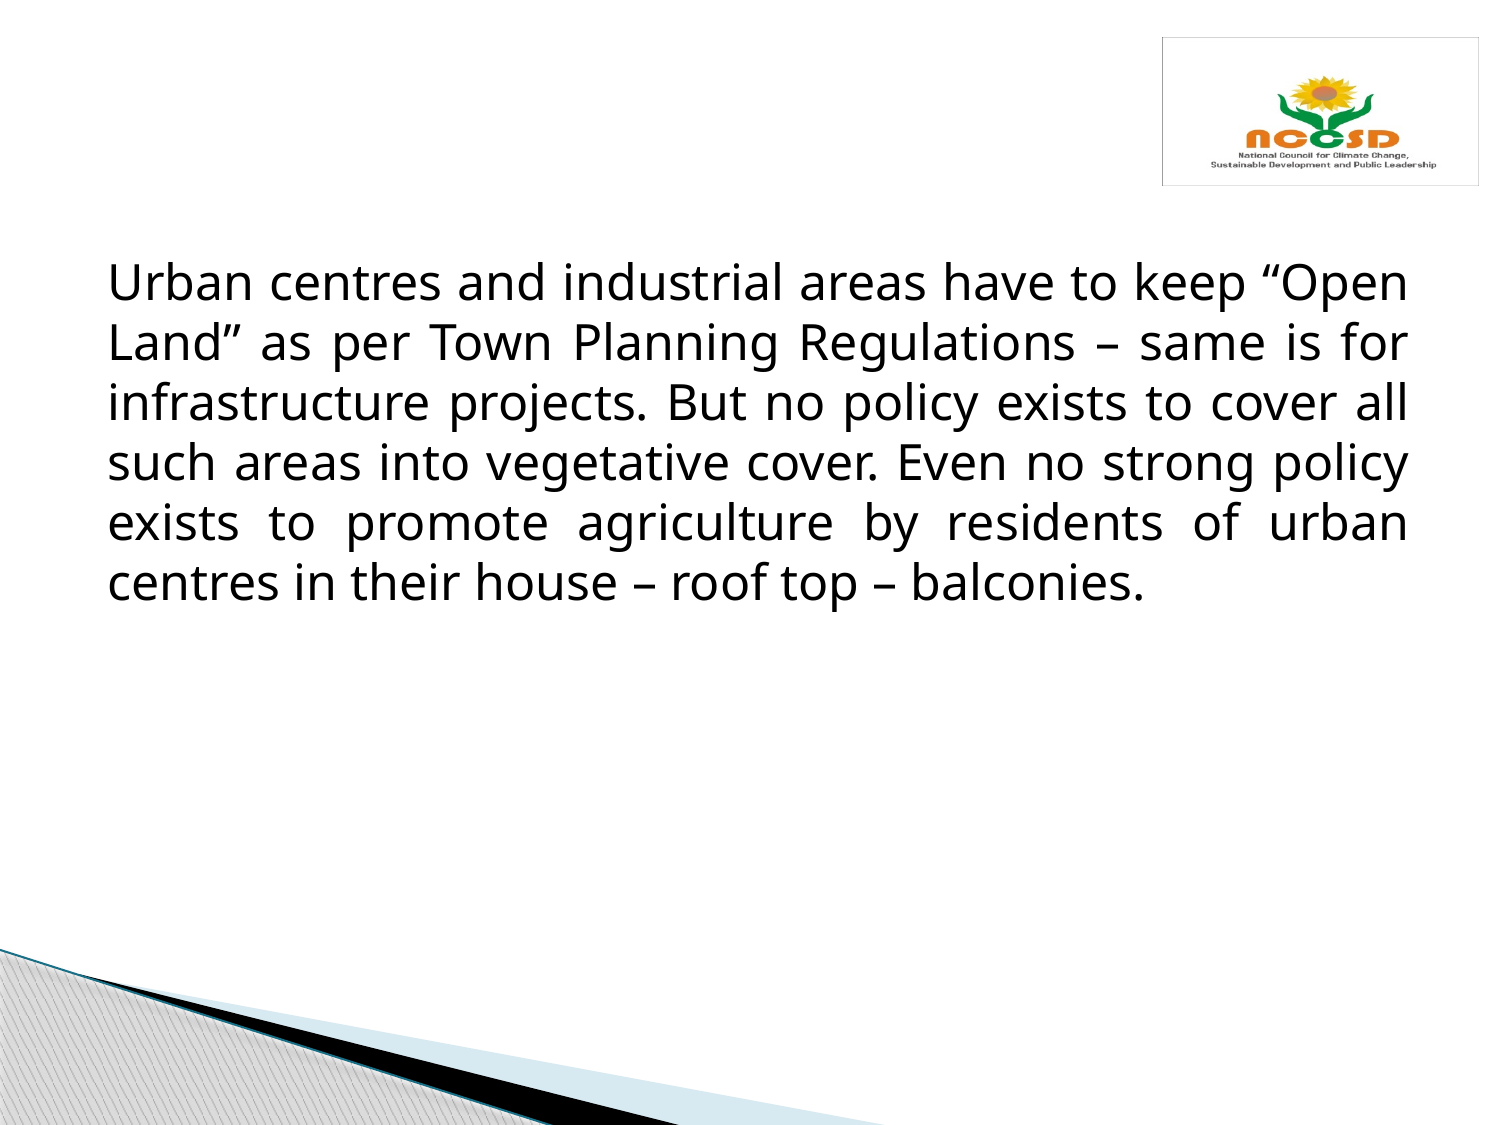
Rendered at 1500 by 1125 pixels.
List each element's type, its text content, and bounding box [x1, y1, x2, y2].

picture [1162, 37, 1480, 186]
list Urban centres and industrial areas have to keep “Open Land” as per Town Planning Regulations – same is for infrastructure projects. But no policy exists to cover all such areas into vegetative cover. Even no strong policy exists to promote agriculture by residents of urban centres in their house – roof top – balconies. [75, 243, 1425, 986]
